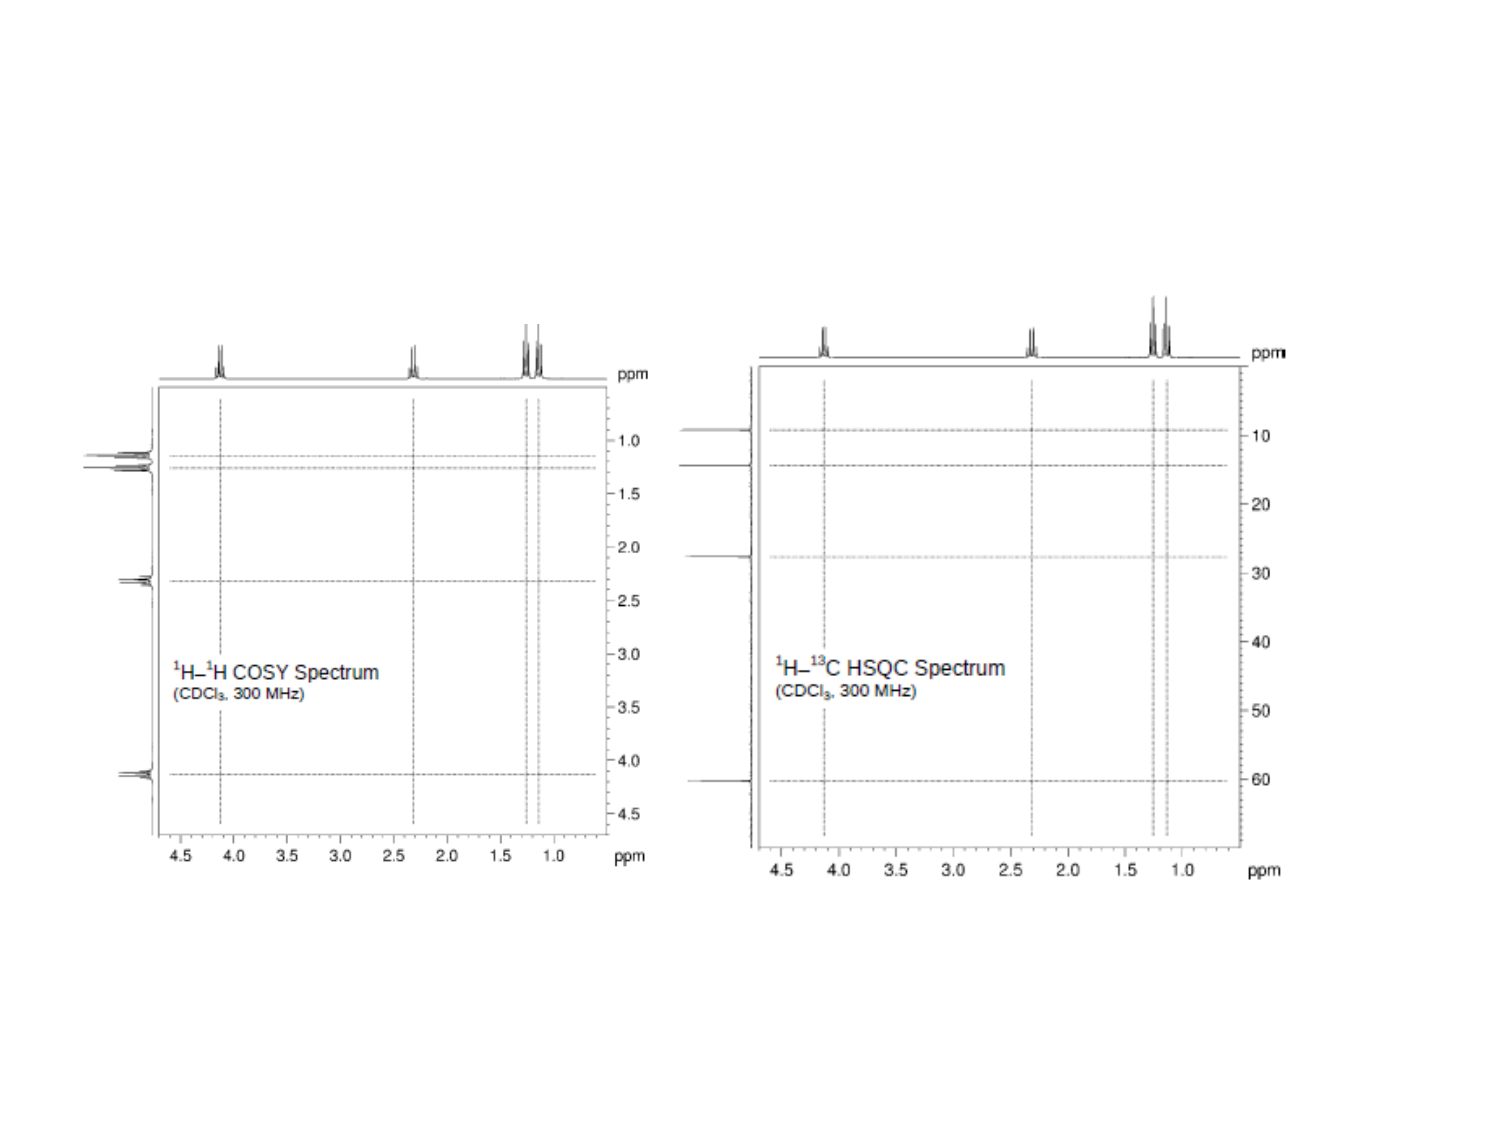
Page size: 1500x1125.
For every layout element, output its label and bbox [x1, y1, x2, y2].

picture [61, 288, 1338, 899]
